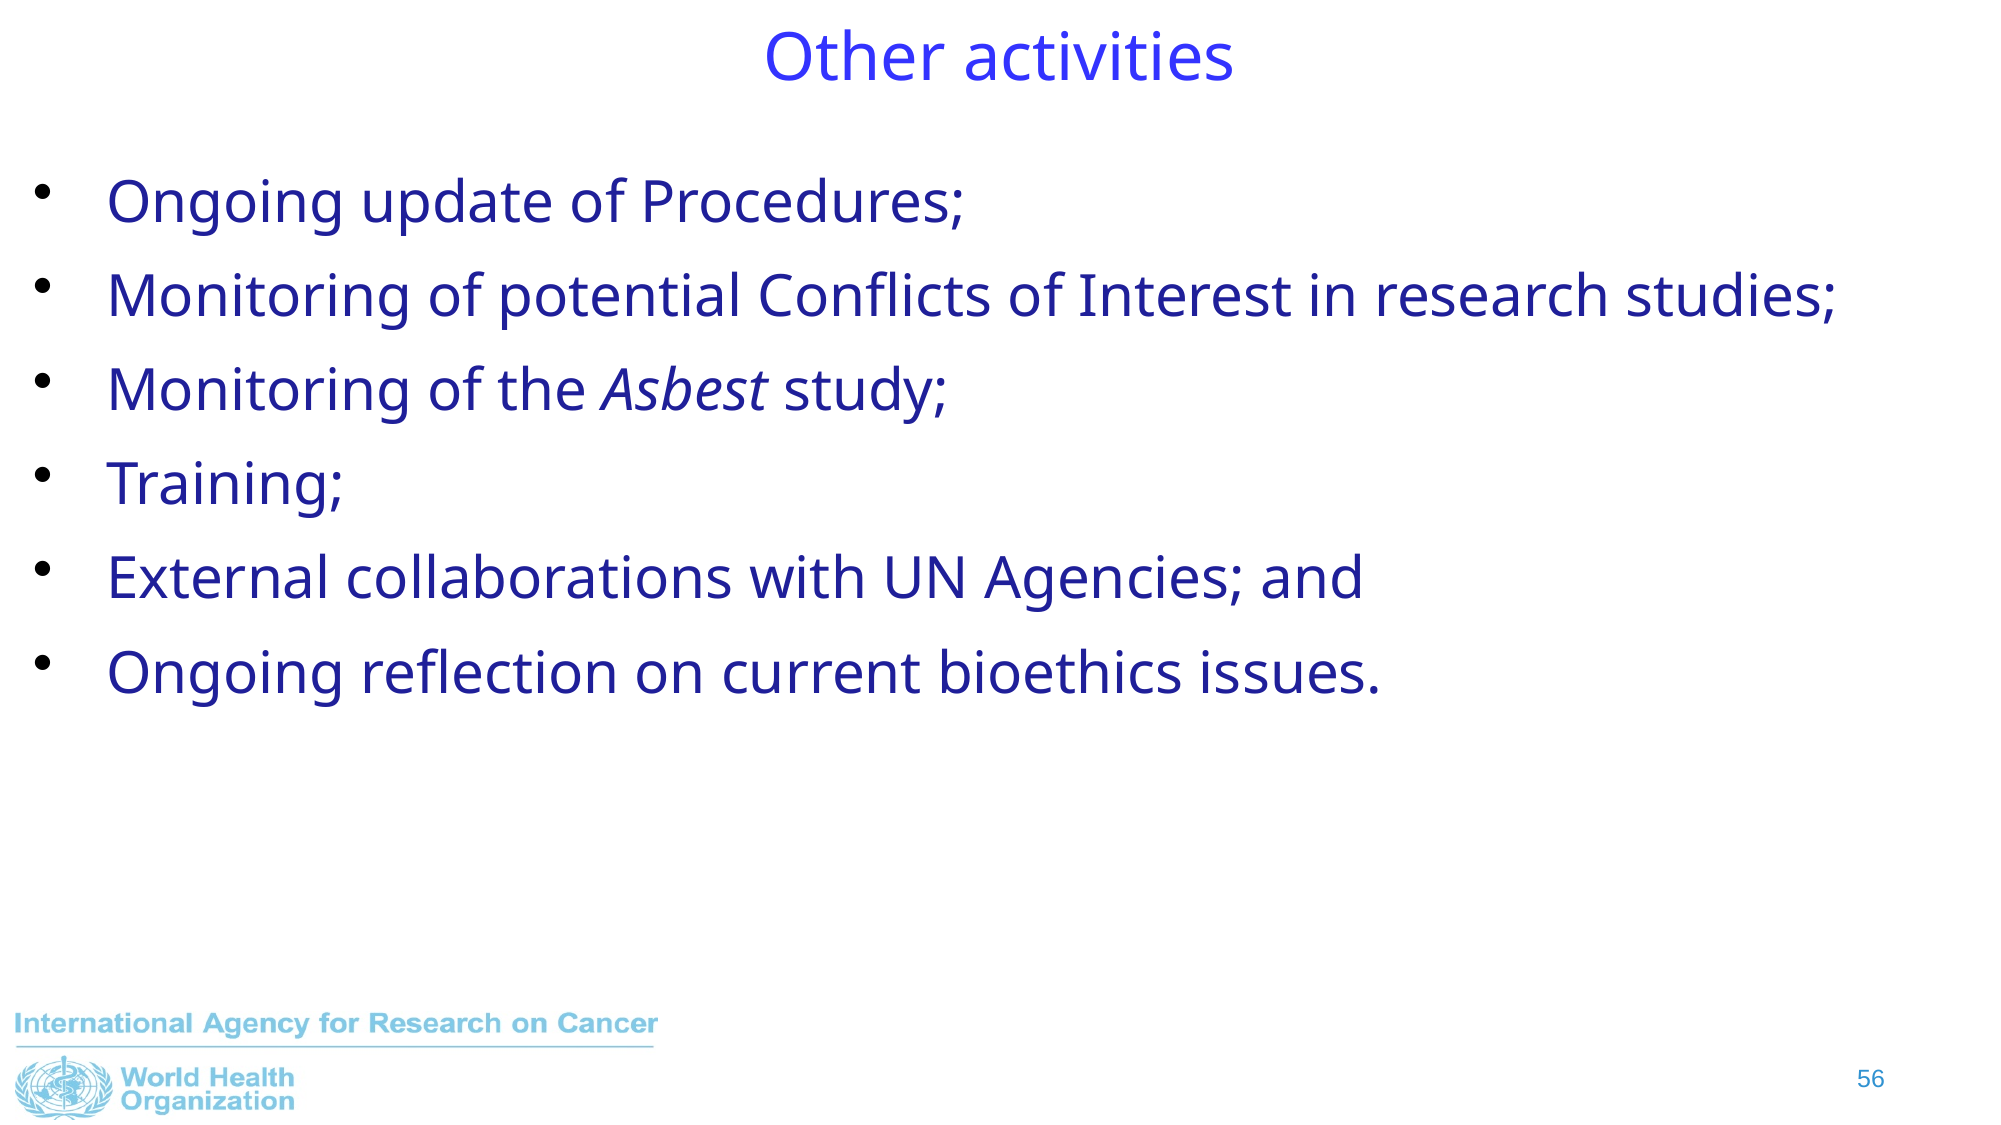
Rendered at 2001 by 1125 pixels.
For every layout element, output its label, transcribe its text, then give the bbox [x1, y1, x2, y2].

slide_number 56 [1433, 1025, 1900, 1100]
text_box Ongoing update of Procedures; Monitoring of potential Conflicts of Interest in research studies; Monitoring of the Asbest study; Training; External collaborations with UN Agencies; and Ongoing reflection on current bioethics issues. [18, 156, 1972, 780]
text_box Other activities [0, 6, 2000, 195]
picture [15, 1011, 658, 1120]
